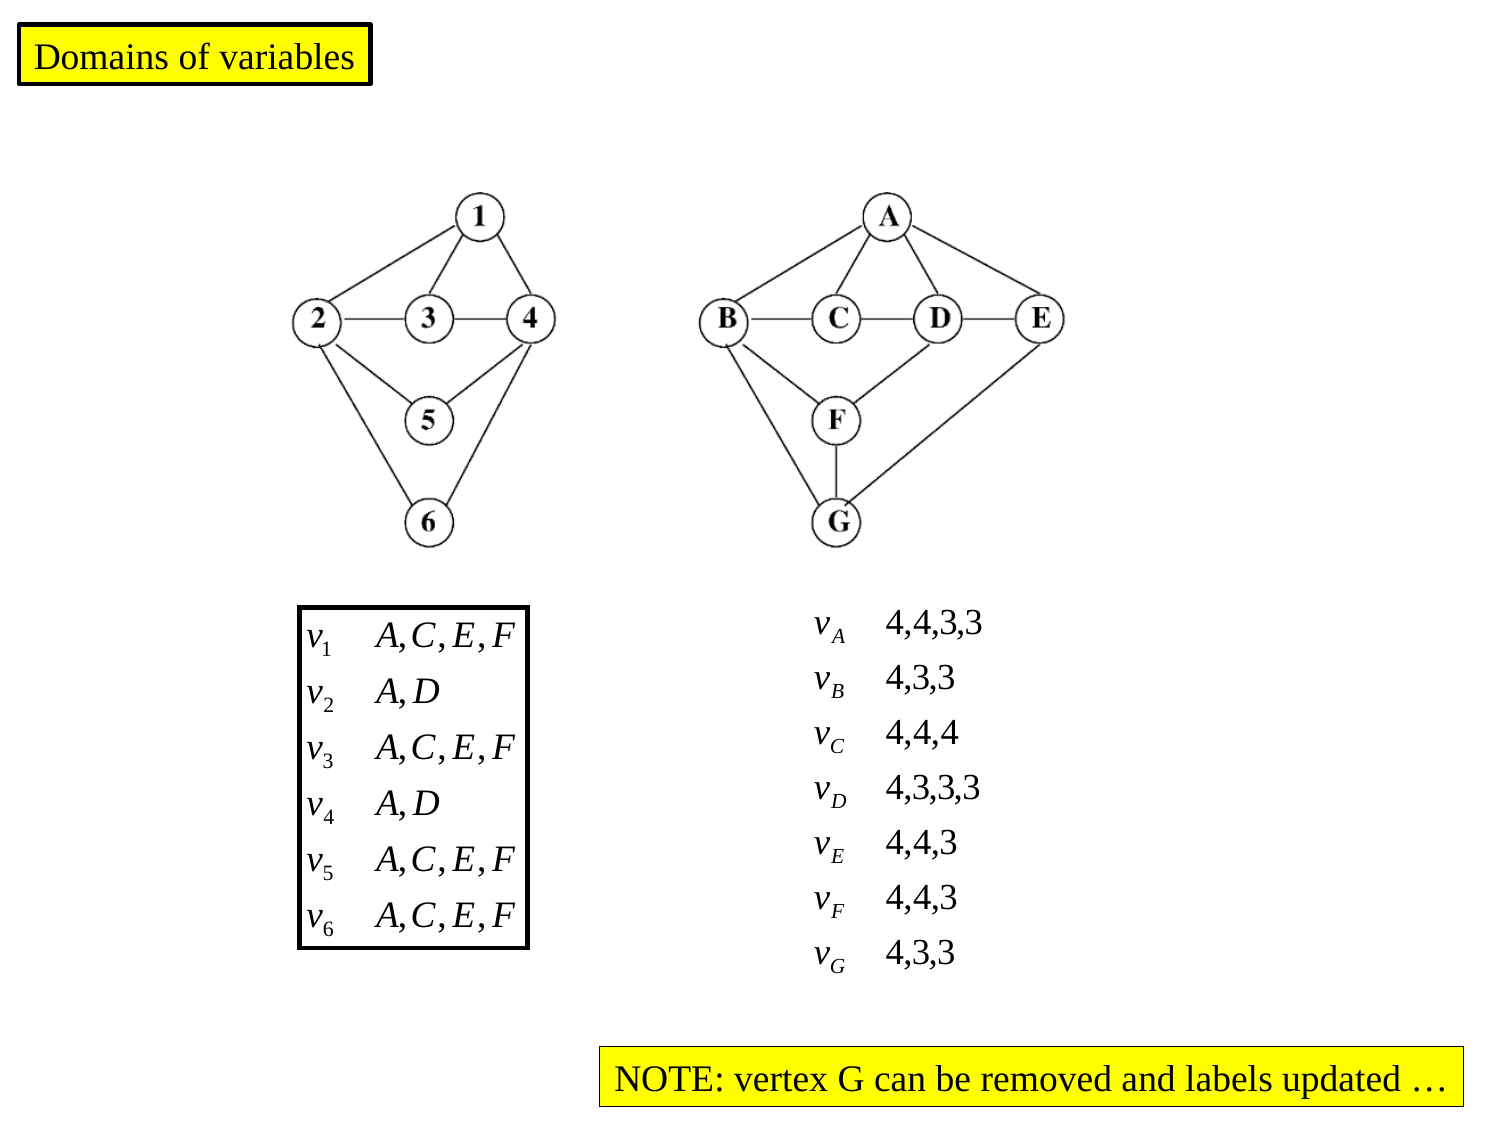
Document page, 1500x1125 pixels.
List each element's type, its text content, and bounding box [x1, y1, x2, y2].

text_box Domains of variables [19, 24, 371, 84]
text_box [808, 597, 987, 984]
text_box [301, 609, 526, 946]
picture [254, 172, 1093, 563]
text_box NOTE: vertex G can be removed and labels updated … [599, 1046, 1464, 1107]
